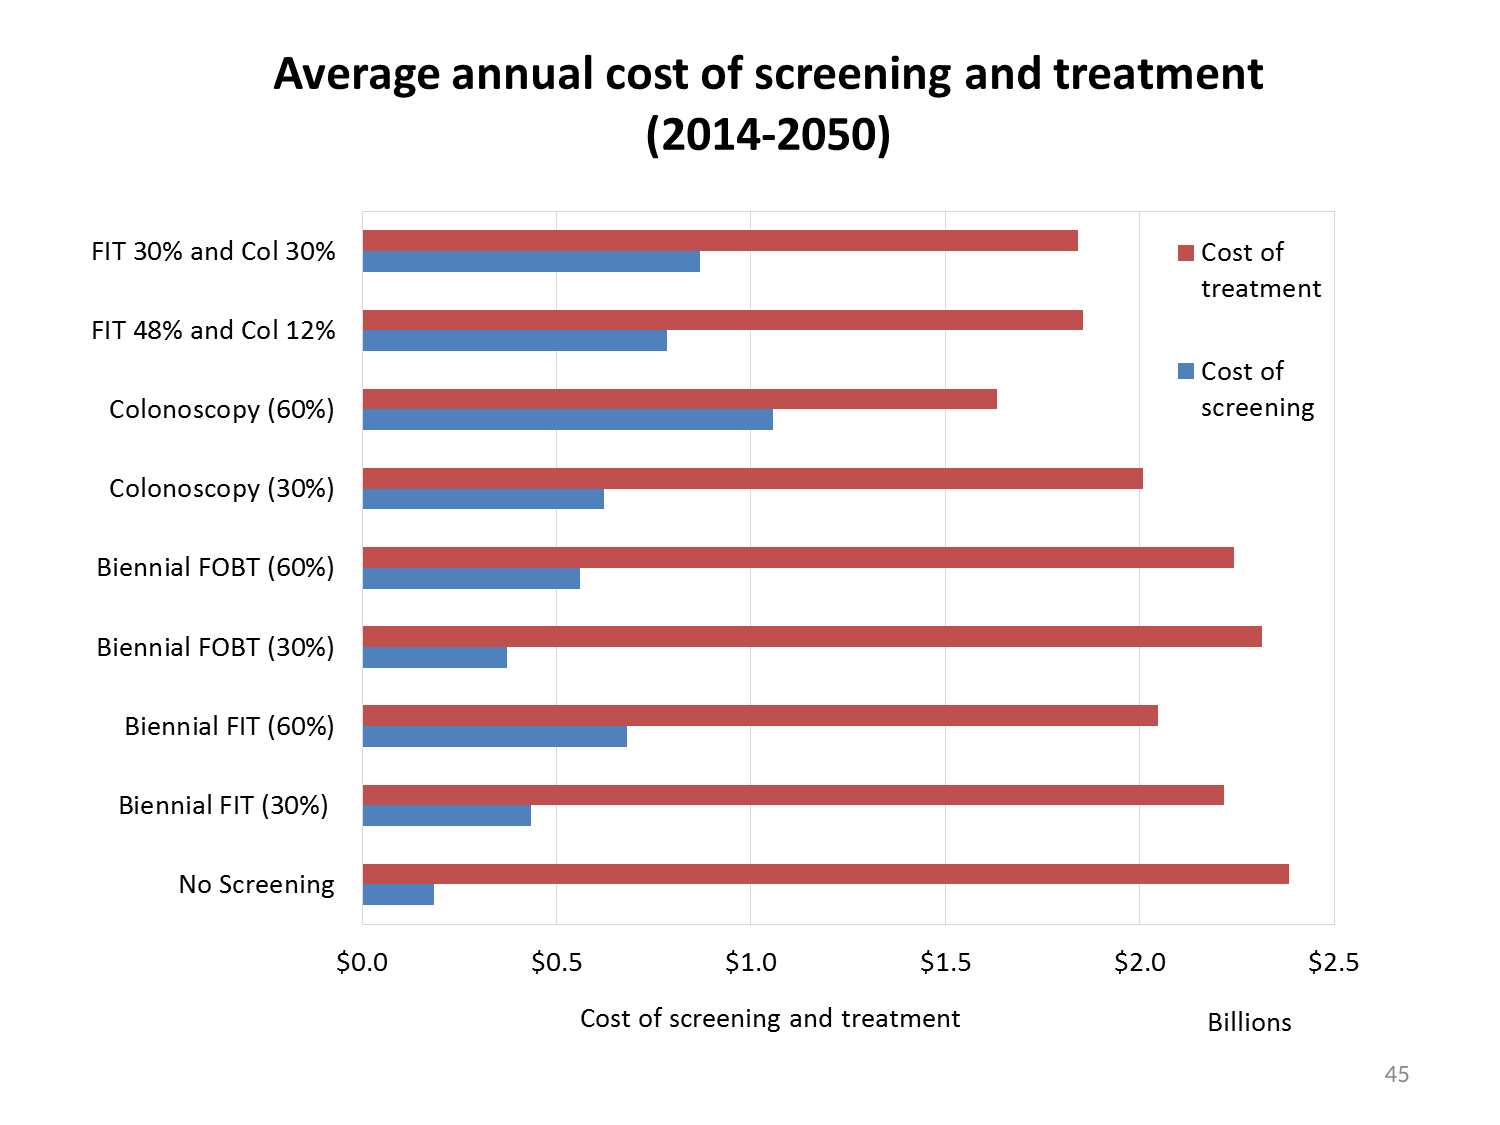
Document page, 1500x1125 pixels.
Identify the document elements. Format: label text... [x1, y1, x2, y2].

slide_number 45 [1074, 1058, 1425, 1103]
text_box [78, 16, 1459, 1052]
